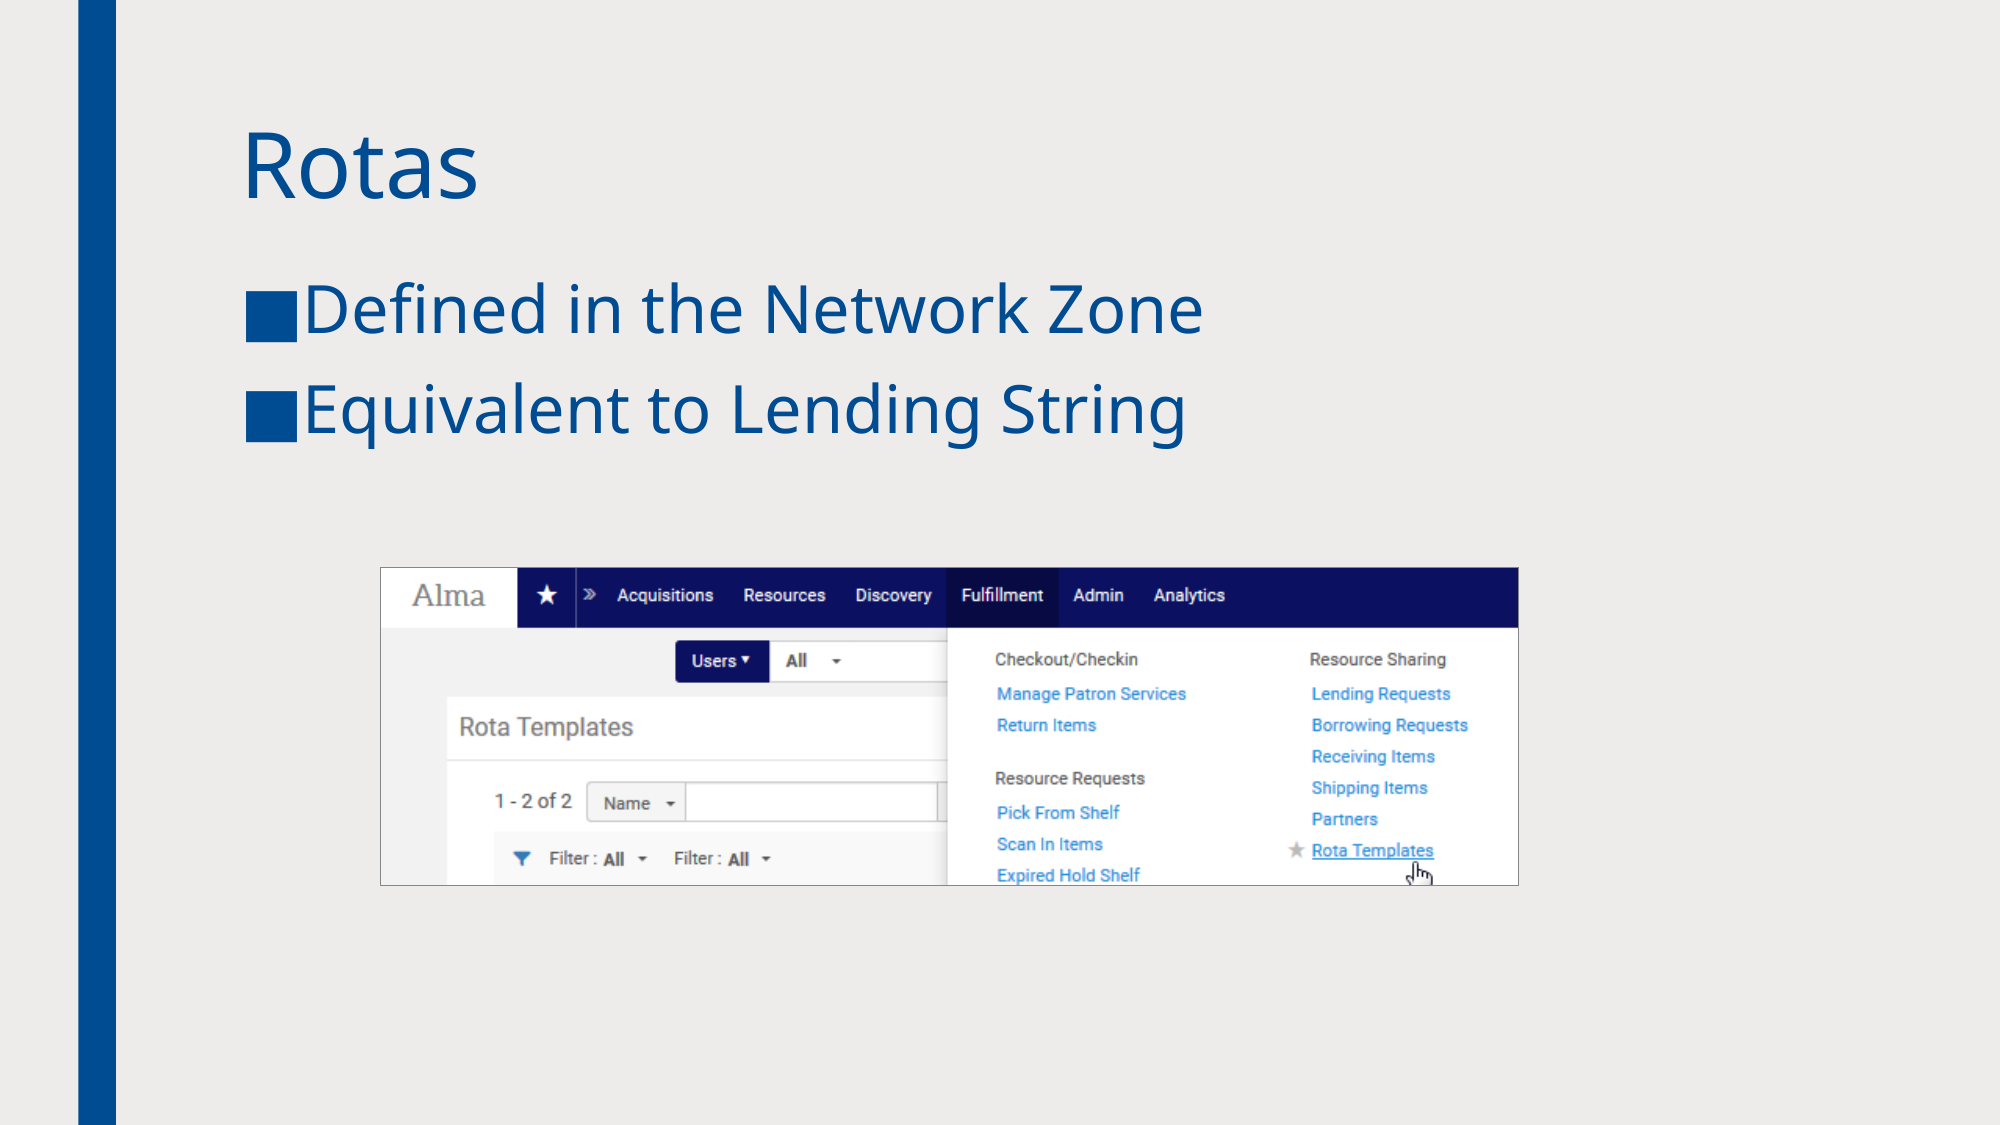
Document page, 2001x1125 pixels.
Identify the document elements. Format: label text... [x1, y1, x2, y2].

title Rotas [225, 112, 1800, 239]
picture [380, 567, 1519, 885]
list Defined in the Network Zone Equivalent to Lending String [225, 265, 1800, 963]
